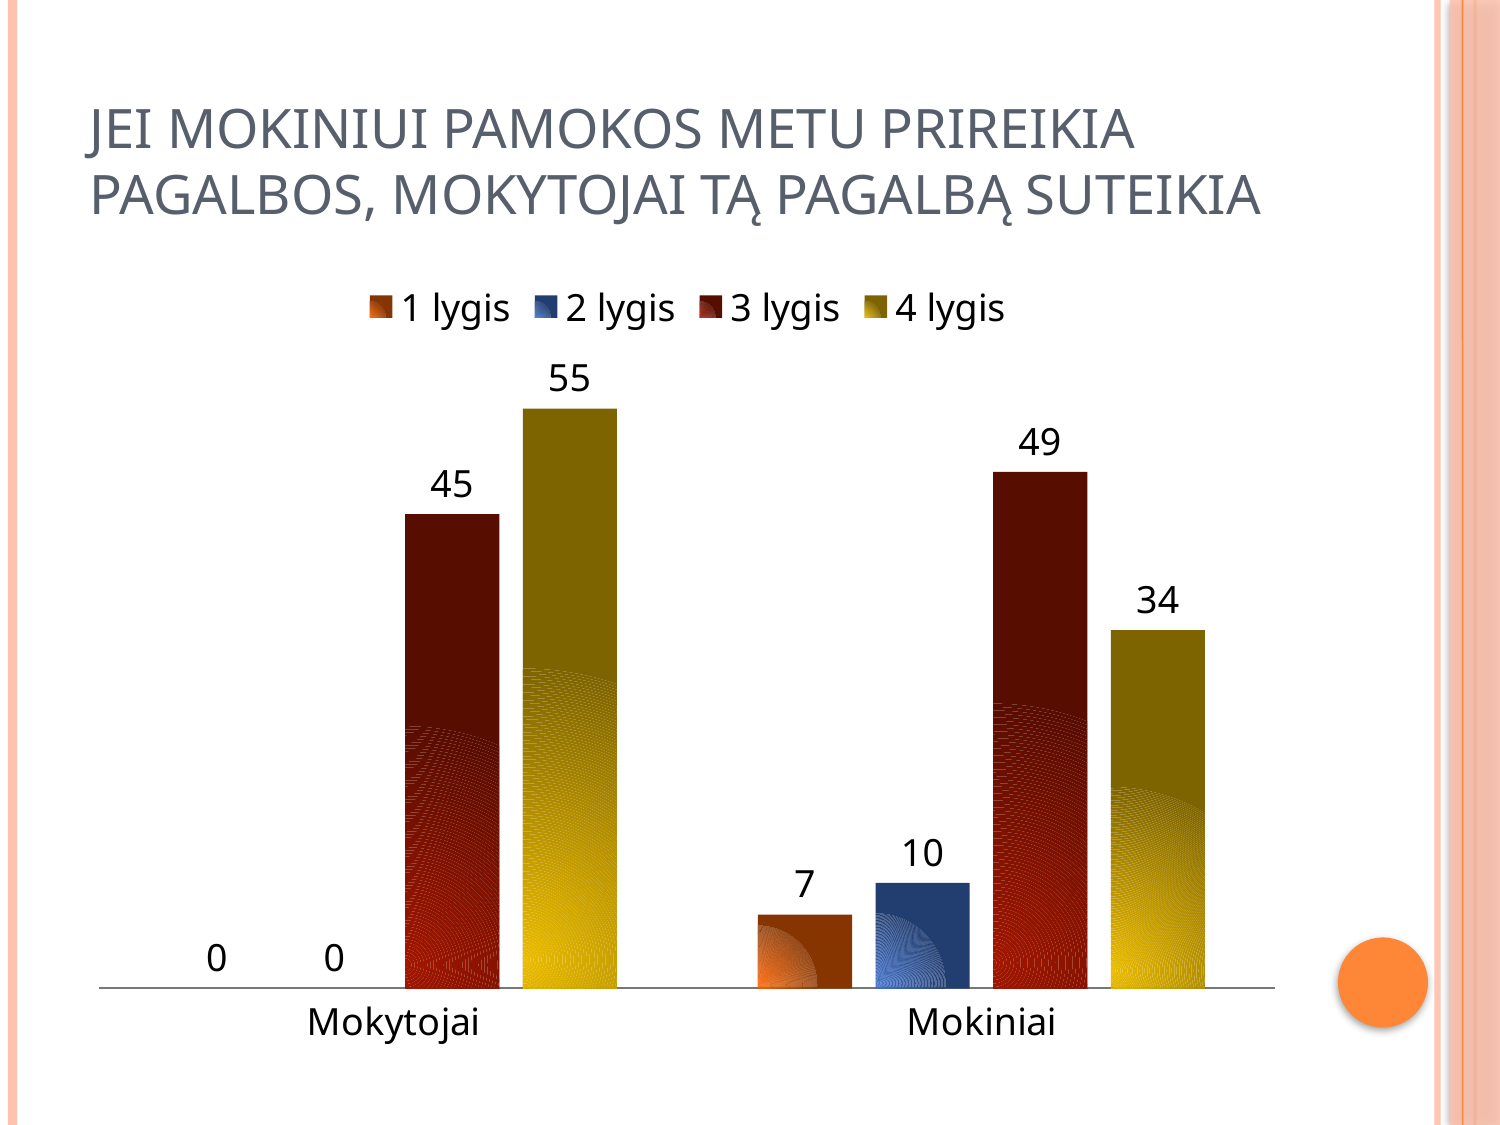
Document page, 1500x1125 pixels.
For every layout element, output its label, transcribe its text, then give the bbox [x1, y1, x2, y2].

title Jei mokiniui pamokos metu prireikia pagalbos, mokytojai tą pagalbą suteikia [75, 45, 1300, 233]
chart [74, 261, 1301, 1063]
